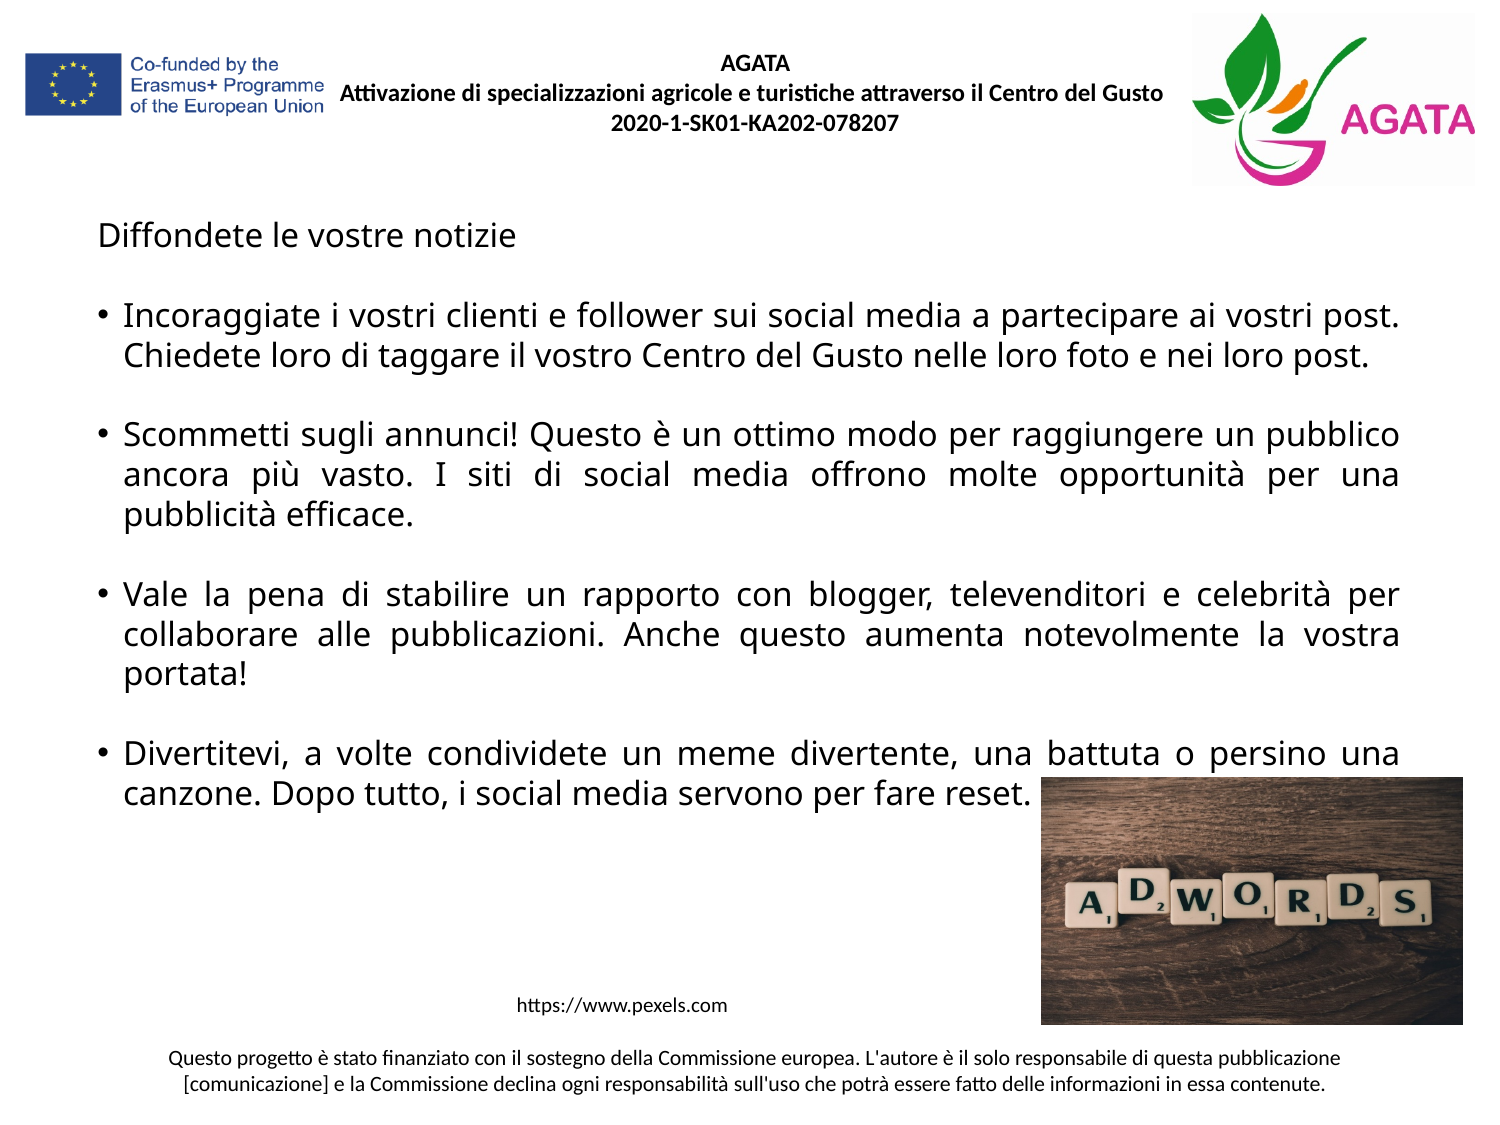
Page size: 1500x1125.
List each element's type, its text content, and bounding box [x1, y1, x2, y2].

picture [1040, 777, 1463, 1025]
picture [1192, 13, 1475, 186]
list Diffondete le vostre notizie Incoraggiate i vostri clienti e follower sui social media a partecipare ai vostri post. Chiedete loro di taggare il vostro Centro del Gusto nelle loro foto e nei loro post. Scommetti sugli annunci! Questo è un ottimo modo per raggiungere un pubblico ancora più vasto. I siti di social media offrono molte opportunità per una pubblicità efficace. Vale la pena di stabilire un rapporto con blogger, televenditori e celebrità per collaborare alle pubblicazioni. Anche questo aumenta notevolmente la vostra portata! Divertitevi, a volte condividete un meme divertente, una battuta o persino una canzone. Dopo tutto, i social media servono per fare reset. [82, 206, 1418, 1004]
text_box https://www.pexels.com [501, 983, 1035, 1024]
picture [25, 53, 333, 120]
